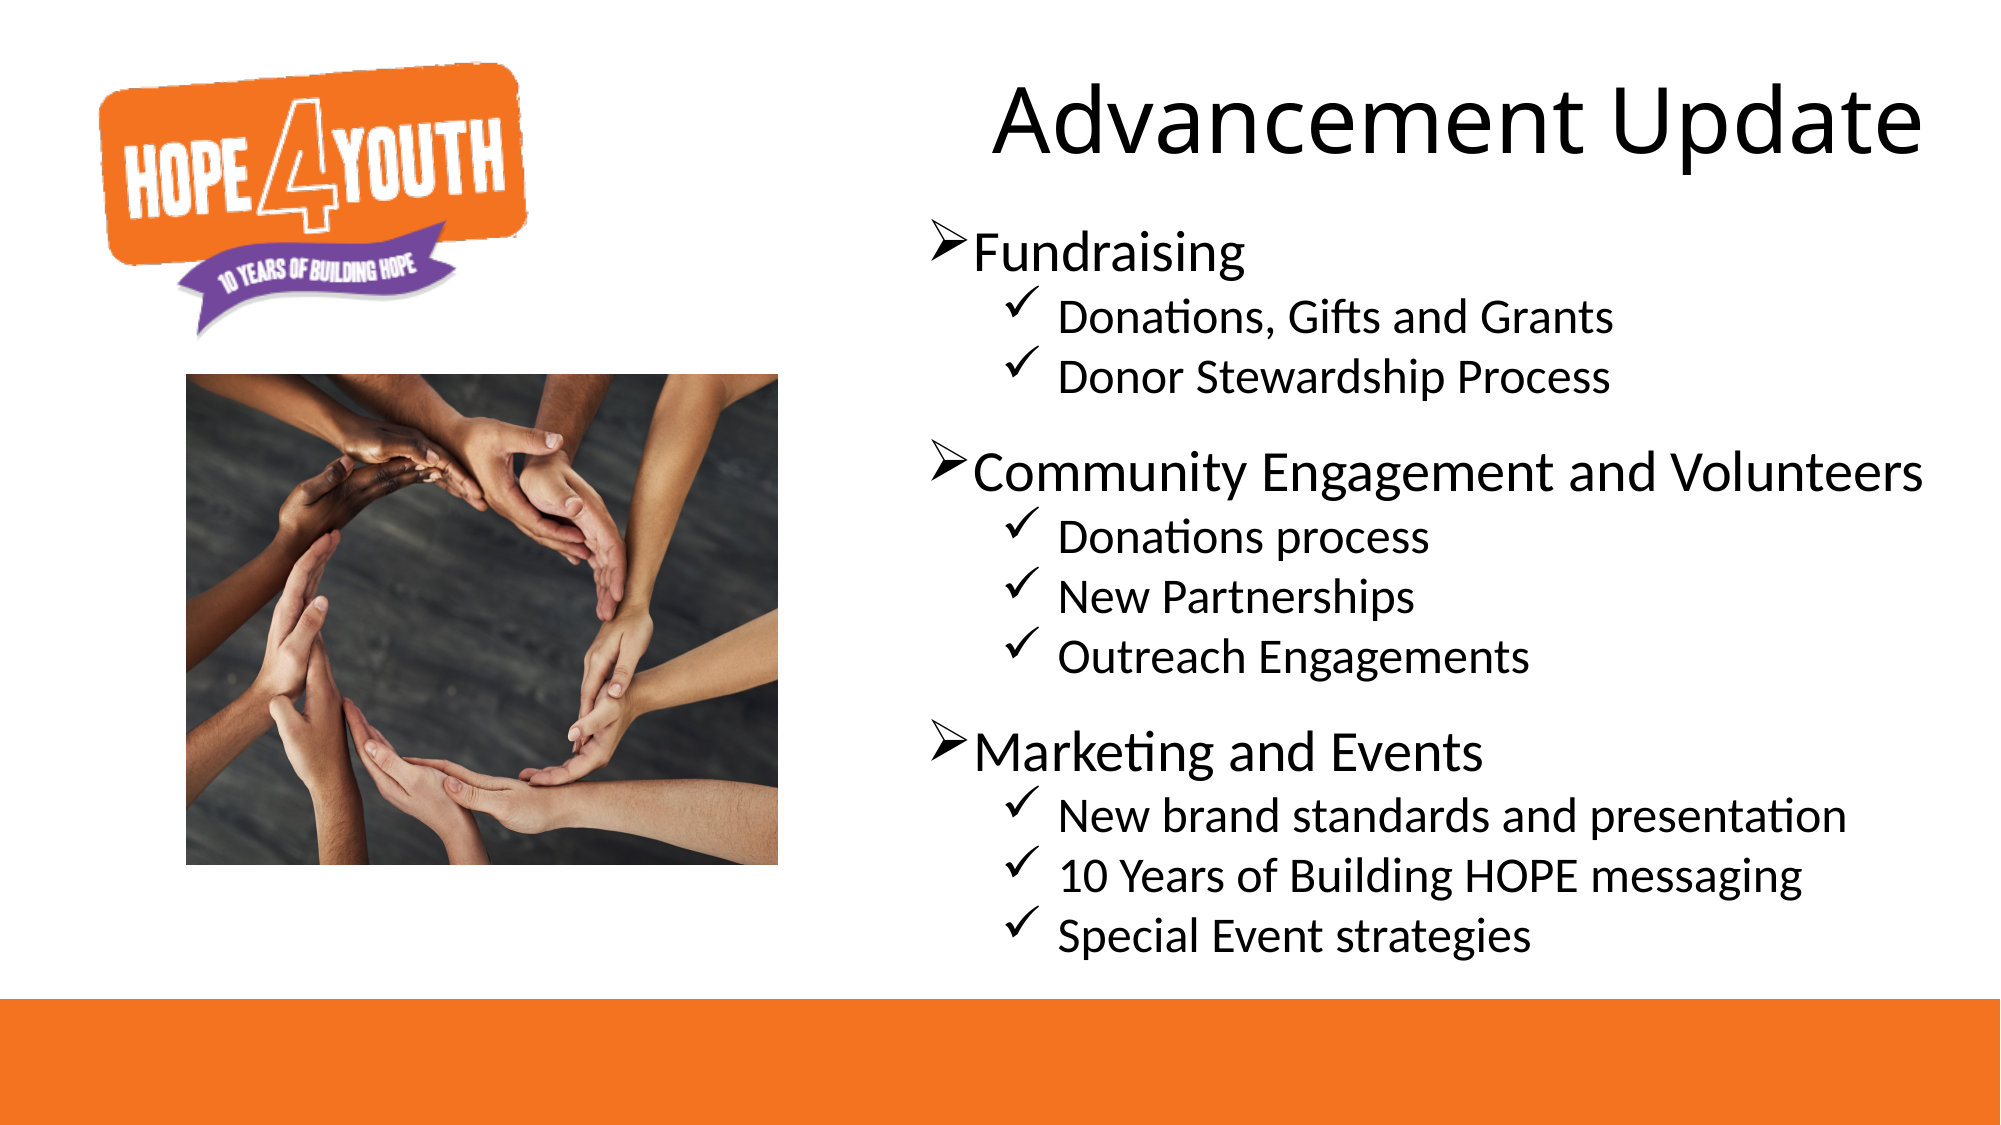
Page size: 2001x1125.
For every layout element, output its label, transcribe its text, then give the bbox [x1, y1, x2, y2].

picture [186, 374, 778, 865]
text_box Fundraising Donations, Gifts and Grants Donor Stewardship Process Community Engagement and Volunteers Donations process New Partnerships Outreach Engagements Marketing and Events New brand standards and presentation 10 Years of Building HOPE messaging Special Event strategies [911, 205, 2000, 971]
text_box [0, 998, 2000, 1125]
text_box Advancement Update [911, 54, 1941, 179]
picture [21, 53, 613, 349]
